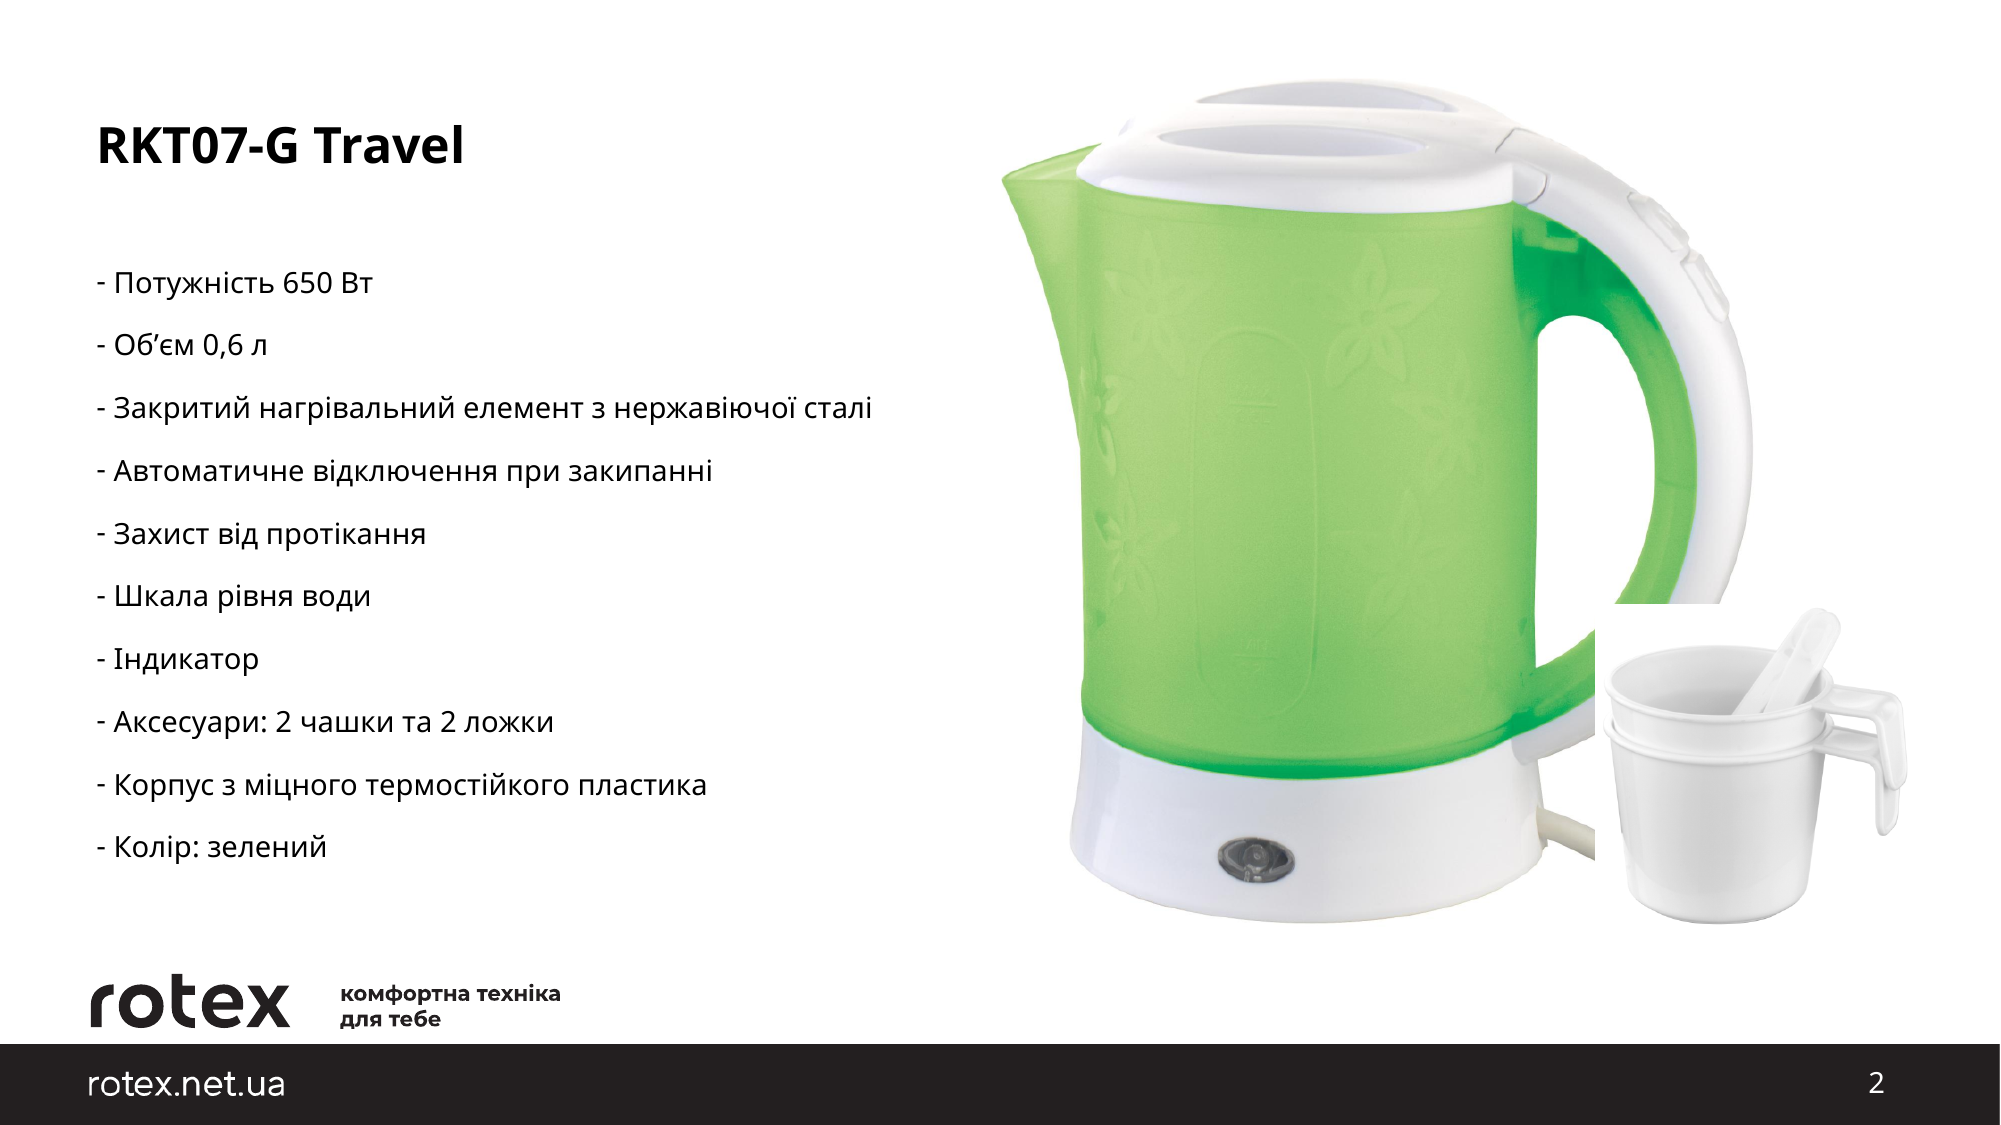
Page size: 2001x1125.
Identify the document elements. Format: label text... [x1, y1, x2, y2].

slide_number 2 [1808, 1054, 1900, 1115]
picture [993, 62, 1914, 933]
picture [0, 1044, 2000, 1125]
list RKT07-G Travel Потужність 650 Вт Об’єм 0,6 л Закритий нагрівальний елемент з нержавіючої сталі Автоматичне відключення при закипанні Захист від протікання Шкала рівня води Індикатор Аксесуари: 2 чашки та 2 ложки Корпус з міцного термостійкого пластика Колір: зелений [81, 93, 963, 881]
